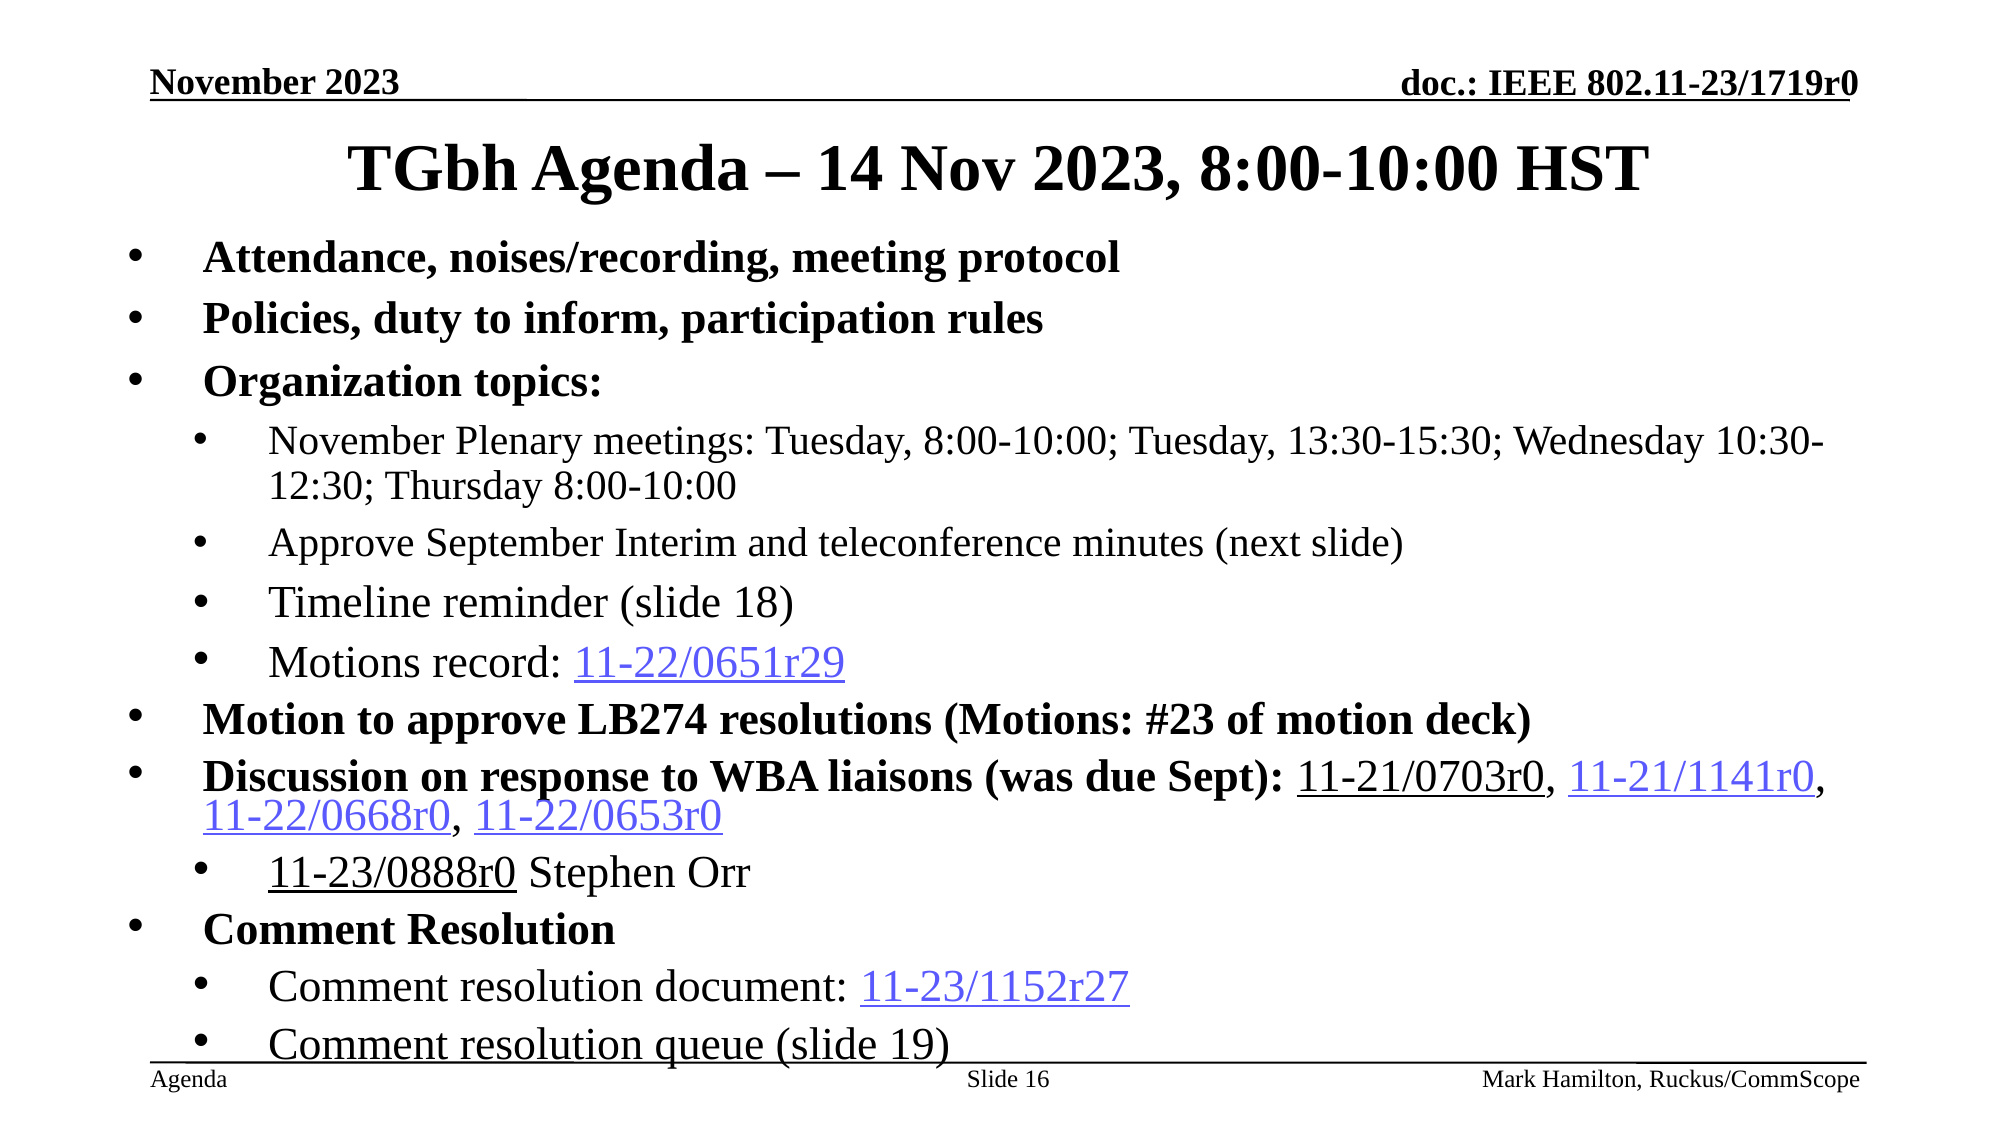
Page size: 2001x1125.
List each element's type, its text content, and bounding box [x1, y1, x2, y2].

title TGbh Agenda – 14 Nov 2023, 8:00-10:00 HST [149, 124, 1850, 204]
list Attendance, noises/recording, meeting protocol Policies, duty to inform, participation rules Organization topics: November Plenary meetings: Tuesday, 8:00-10:00; Tuesday, 13:30-15:30; Wednesday 10:30-12:30; Thursday 8:00-10:00 Approve September Interim and teleconference minutes (next slide) Timeline reminder (slide 18) Motions record: 11-22/0651r29 Motion to approve LB274 resolutions (Motions: #23 of motion deck) Discussion on response to WBA liaisons (was due Sept): 11-21/0703r0, 11-21/1141r0, 11-22/0668r0, 11-22/0653r0 11-23/0888r0 Stephen Orr Comment Resolution Comment resolution document: 11-23/1152r27 Comment resolution queue (slide 19) [112, 224, 1926, 1050]
slide_number Slide 16 [950, 1061, 1067, 1123]
